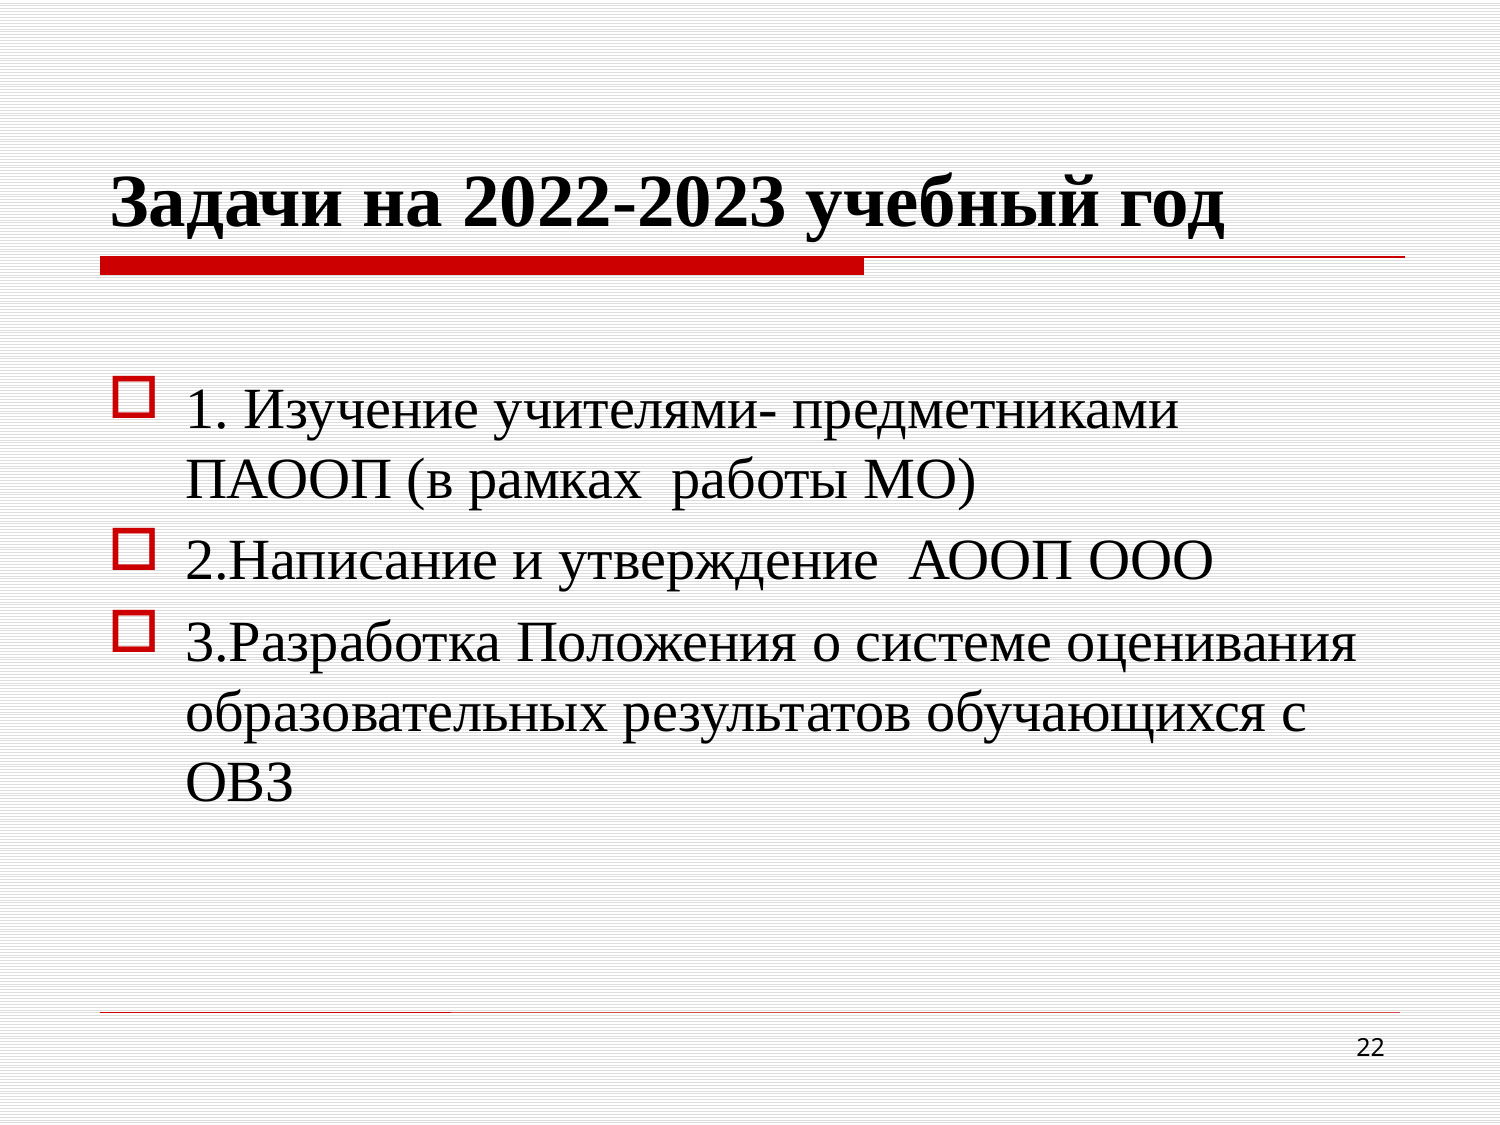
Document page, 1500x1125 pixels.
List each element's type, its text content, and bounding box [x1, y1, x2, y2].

slide_number 22 [1074, 1024, 1401, 1103]
title Задачи на 2022-2023 учебный год [93, 49, 1407, 250]
list 1. Изучение учителями- предметниками ПАООП (в рамках работы МО) 2.Написание и утверждение АООП ООО 3.Разработка Положения о системе оценивания образовательных результатов обучающихся с ОВЗ [92, 362, 1406, 988]
